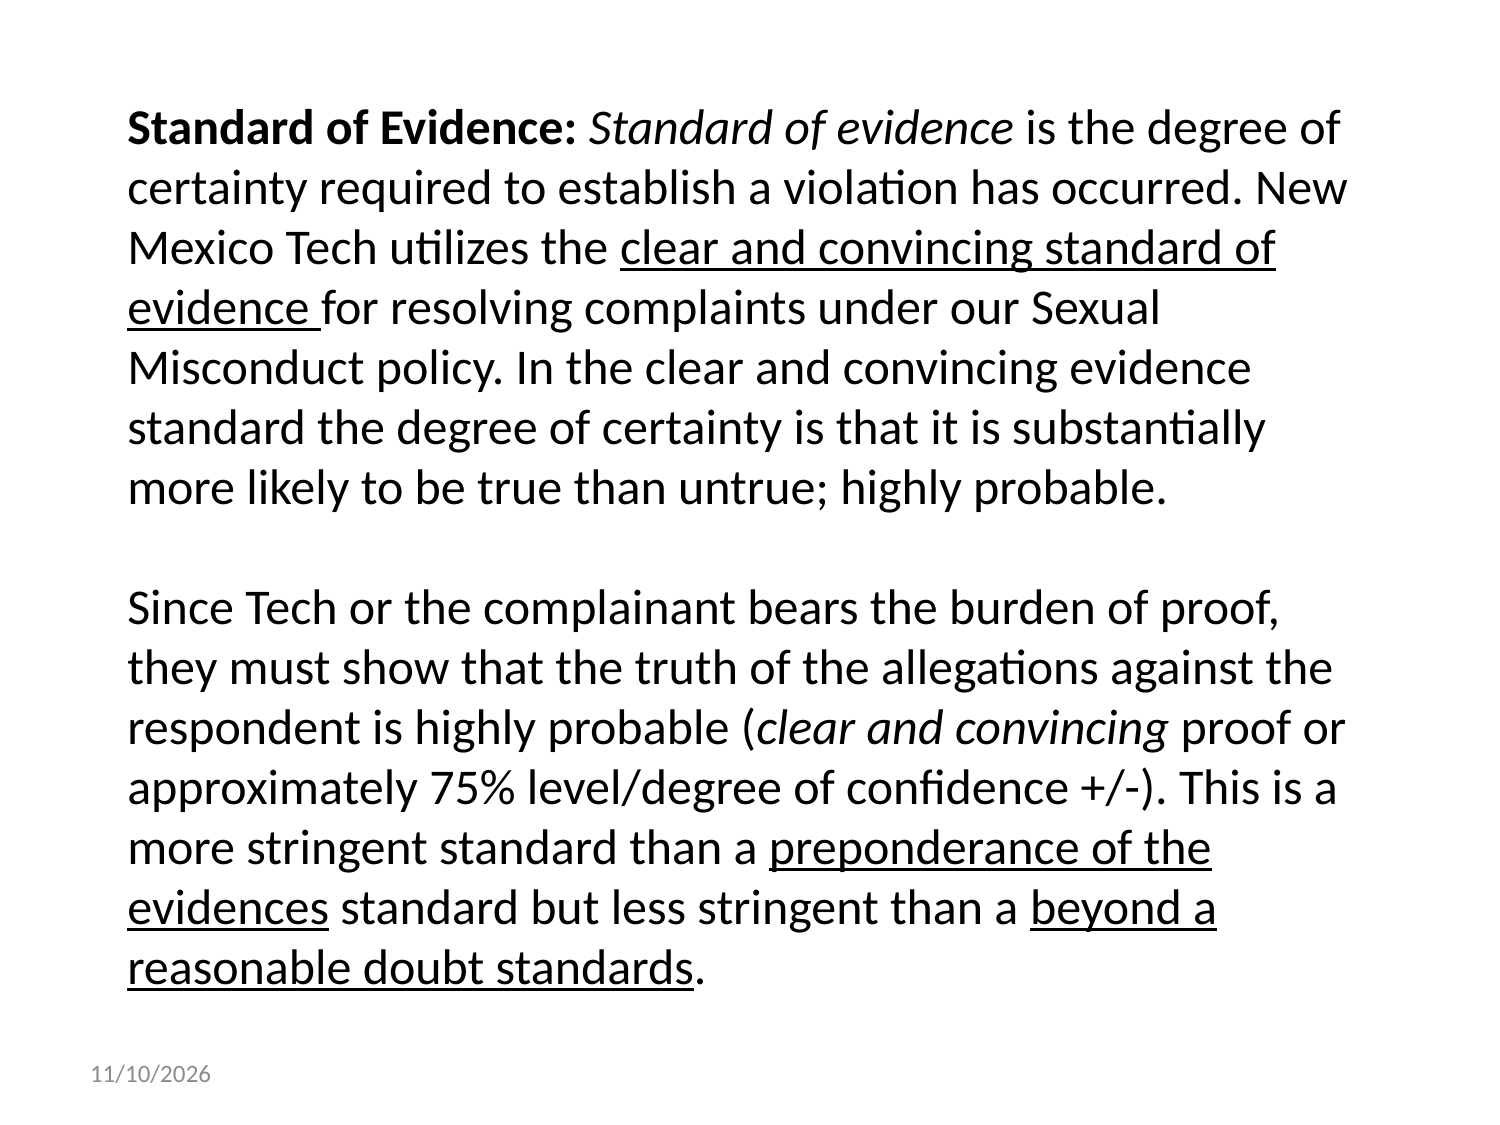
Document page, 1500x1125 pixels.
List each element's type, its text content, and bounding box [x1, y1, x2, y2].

text_box Standard of Evidence: Standard of evidence is the degree of certainty required to establish a violation has occurred. New Mexico Tech utilizes the clear and convincing standard of evidence for resolving complaints under our Sexual Misconduct policy. In the clear and convincing evidence standard the degree of certainty is that it is substantially more likely to be true than untrue; highly probable. Since Tech or the complainant bears the burden of proof, they must show that the truth of the allegations against the respondent is highly probable (clear and convincing proof or approximately 75% level/degree of confidence +/-). This is a more stringent standard than a preponderance of the evidences standard but less stringent than a beyond a reasonable doubt standards. [112, 87, 1375, 1003]
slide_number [75, 1042, 425, 1103]
